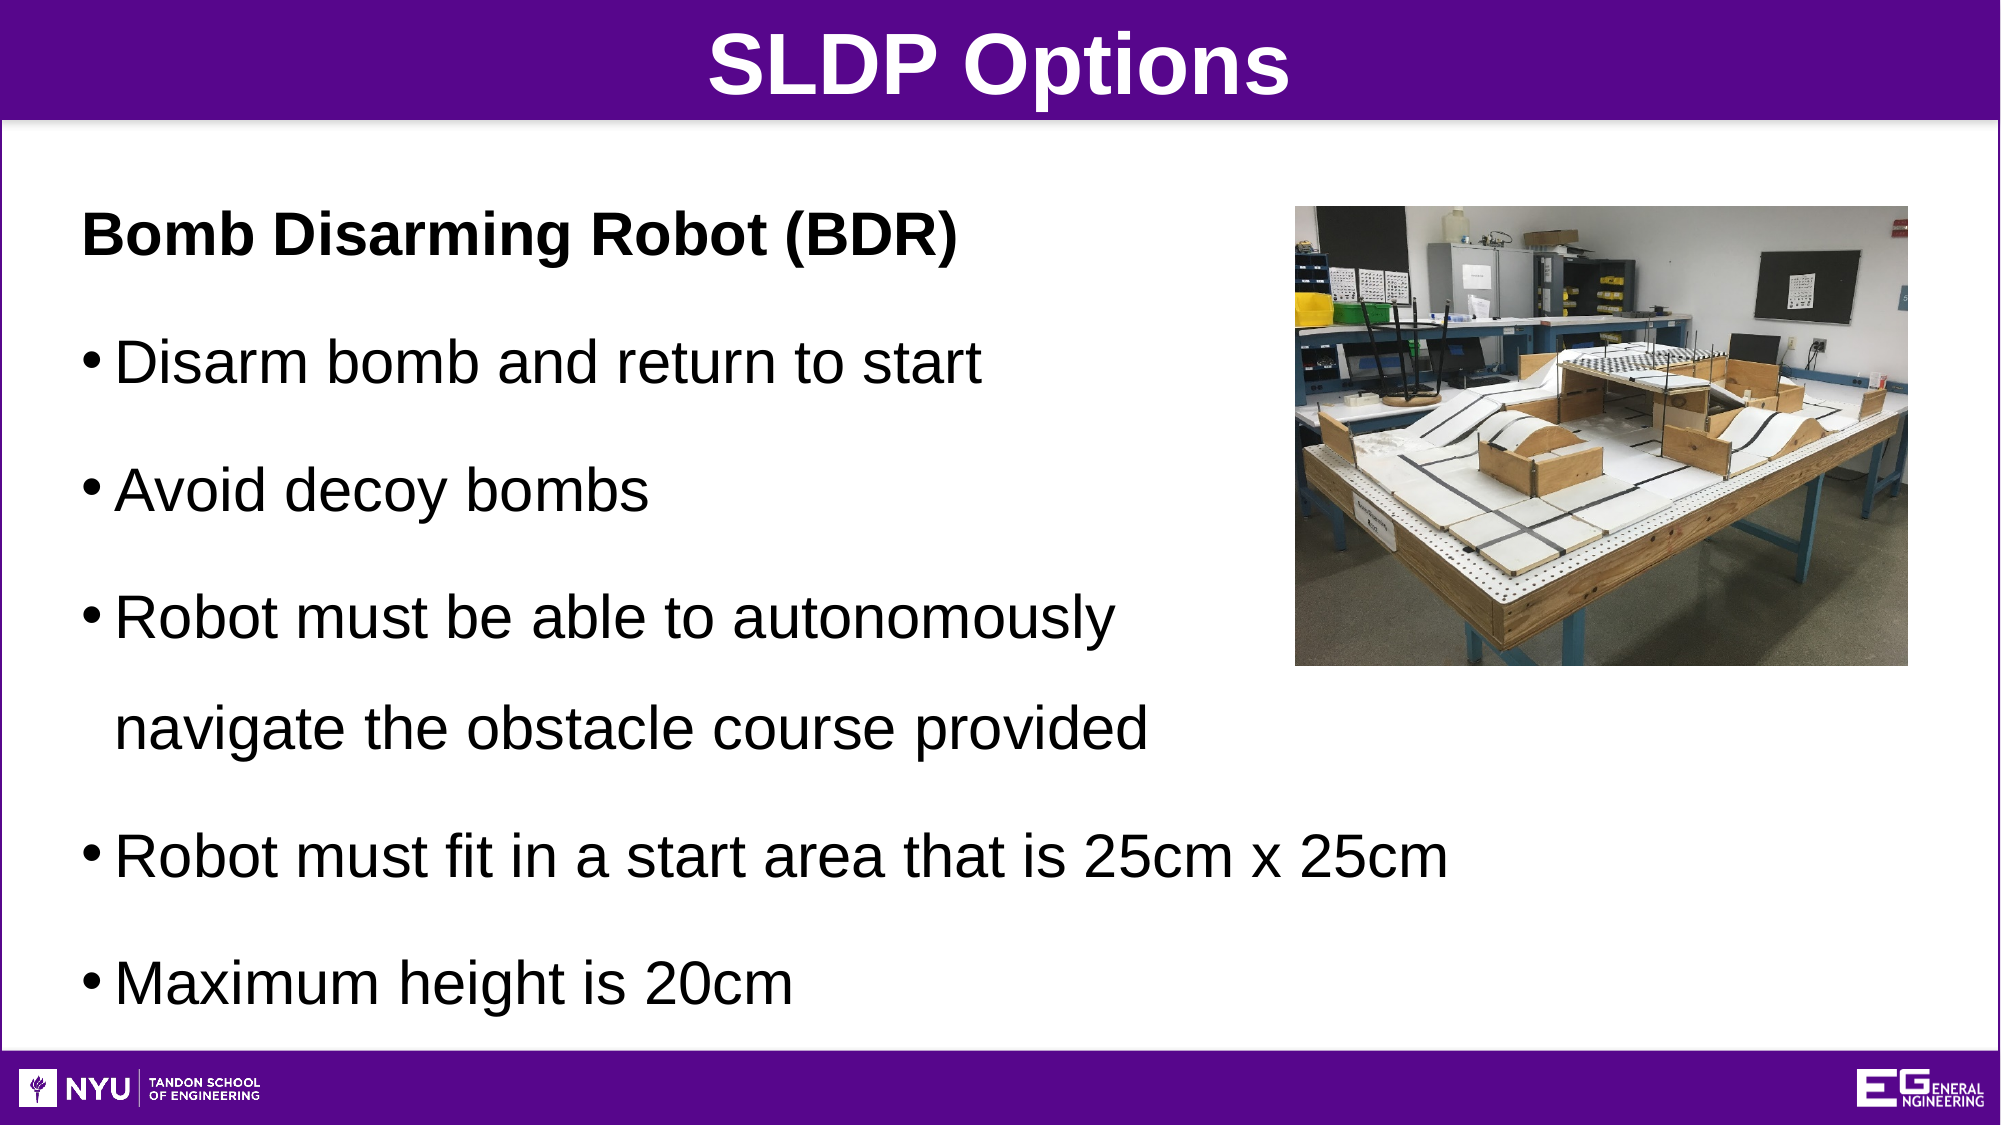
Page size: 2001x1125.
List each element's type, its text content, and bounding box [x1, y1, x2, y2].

picture [19, 1069, 260, 1107]
picture [1856, 1069, 1984, 1107]
picture [1295, 206, 1908, 666]
list Bomb Disarming Robot (BDR) Disarm bomb and return to start Avoid decoy bombs Robot must be able to autonomously navigate the obstacle course provided Robot must fit in a start area that is 25cm x 25cm Maximum height is 20cm [0, 149, 2000, 1026]
list SLDP Options [0, 0, 2000, 120]
